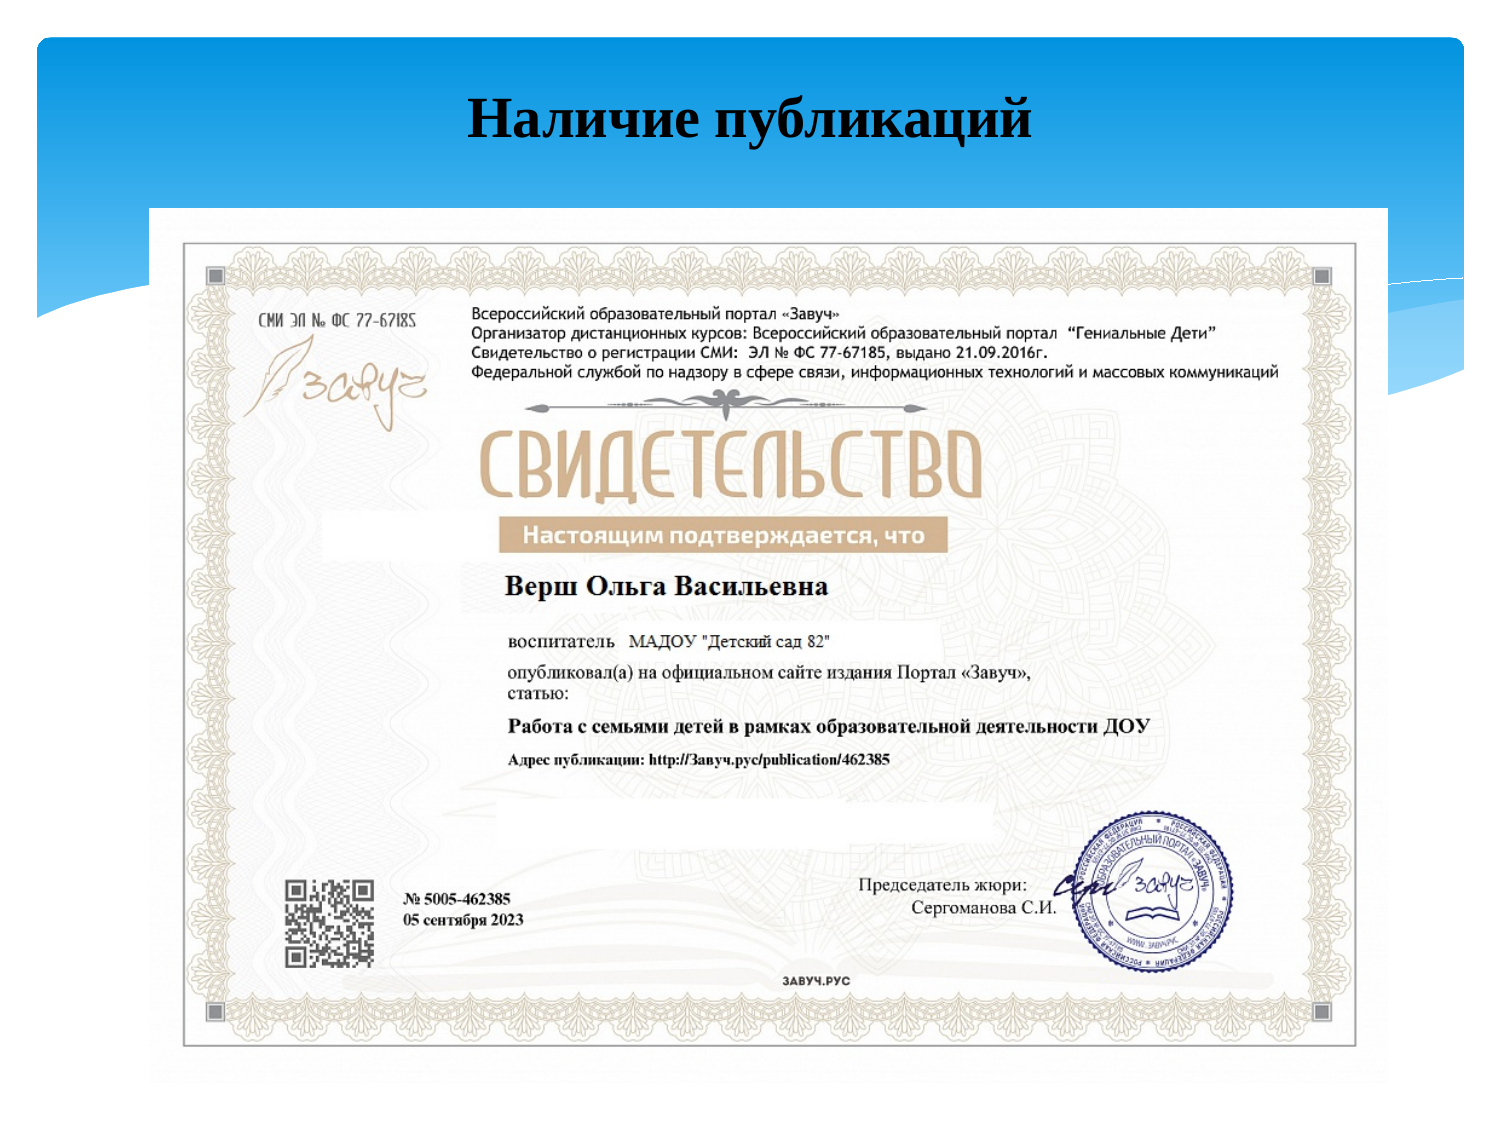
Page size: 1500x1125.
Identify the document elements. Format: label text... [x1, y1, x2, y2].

title Наличие публикаций [75, 55, 1425, 173]
picture [149, 207, 1389, 1083]
